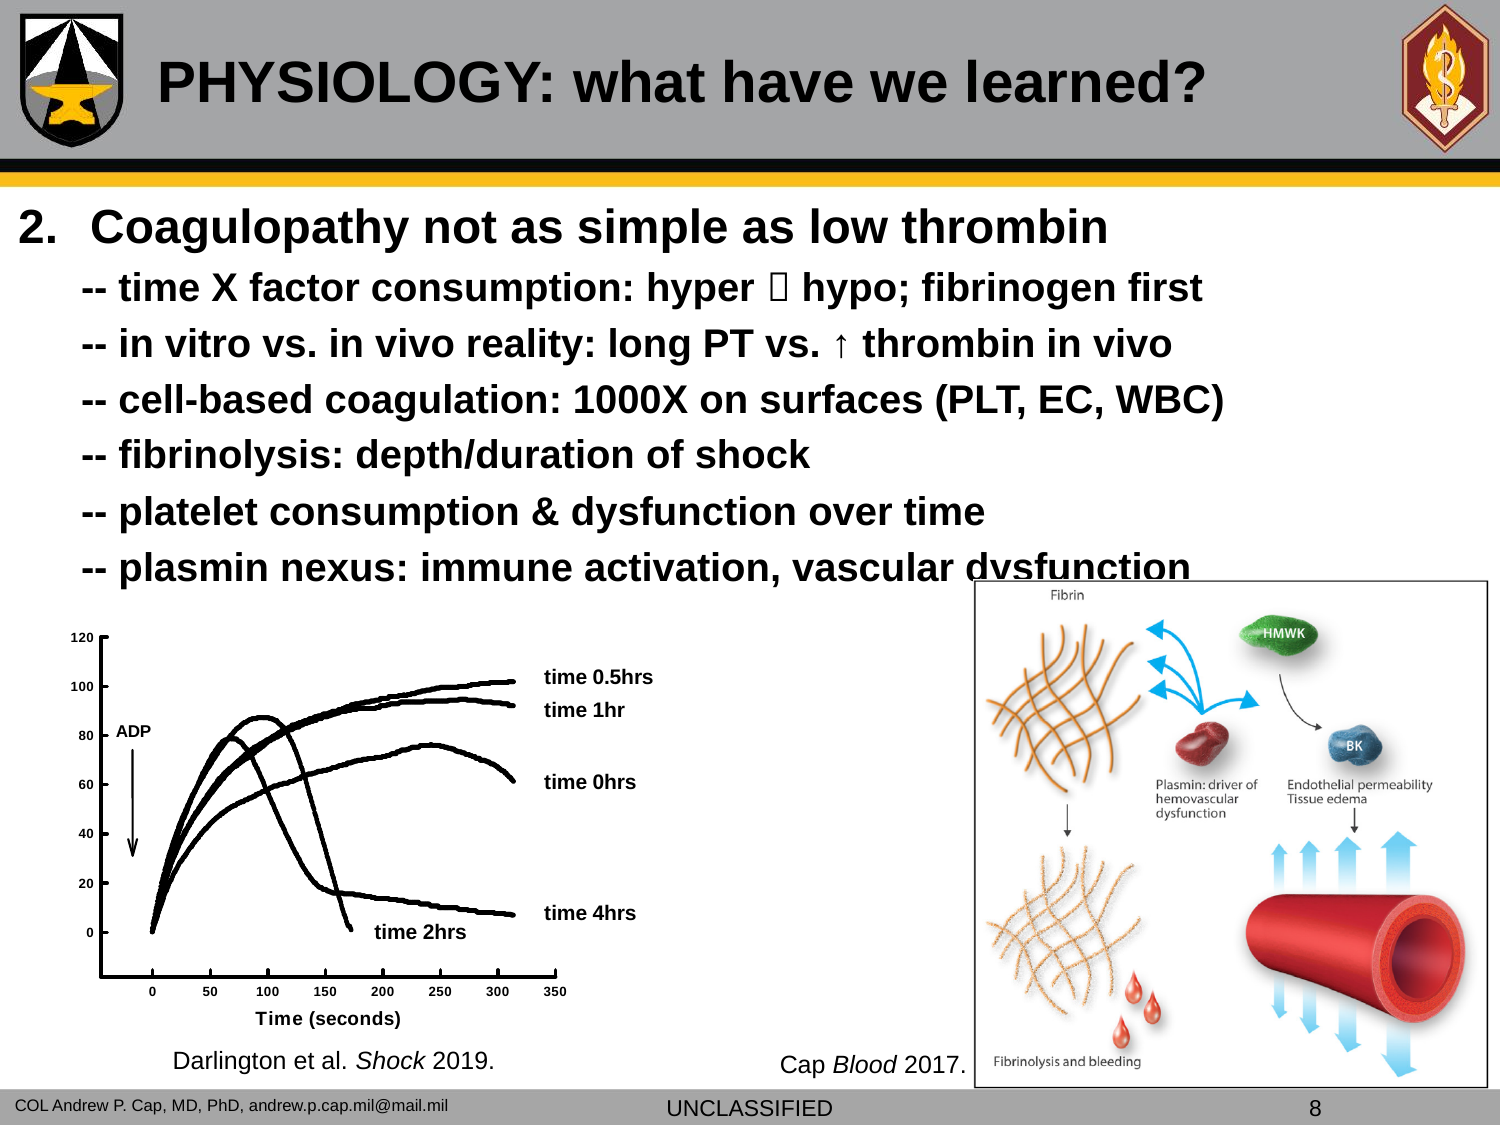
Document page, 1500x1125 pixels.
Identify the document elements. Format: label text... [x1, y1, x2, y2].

picture [0, 0, 1500, 1125]
list Coagulopathy not as simple as low thrombin -- time X factor consumption: hyper  hypo; fibrinogen first -- in vitro vs. in vivo reality: long PT vs. ↑ thrombin in vivo -- cell-based coagulation: 1000X on surfaces (PLT, EC, WBC) -- fibrinolysis: depth/duration of shock -- platelet consumption & dysfunction over time -- plasmin nexus: immune activation, vascular dysfunction [3, 187, 1366, 599]
slide_number 8 [986, 1099, 1337, 1125]
footer UNCLASSIFIED [513, 1087, 986, 1125]
title PHYSIOLOGY: what have we learned? [142, 7, 1388, 151]
slide_number COL Andrew P. Cap, MD, PhD, andrew.p.cap.mil@mail.mil [0, 1087, 513, 1125]
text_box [38, 601, 657, 1083]
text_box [764, 579, 1489, 1090]
